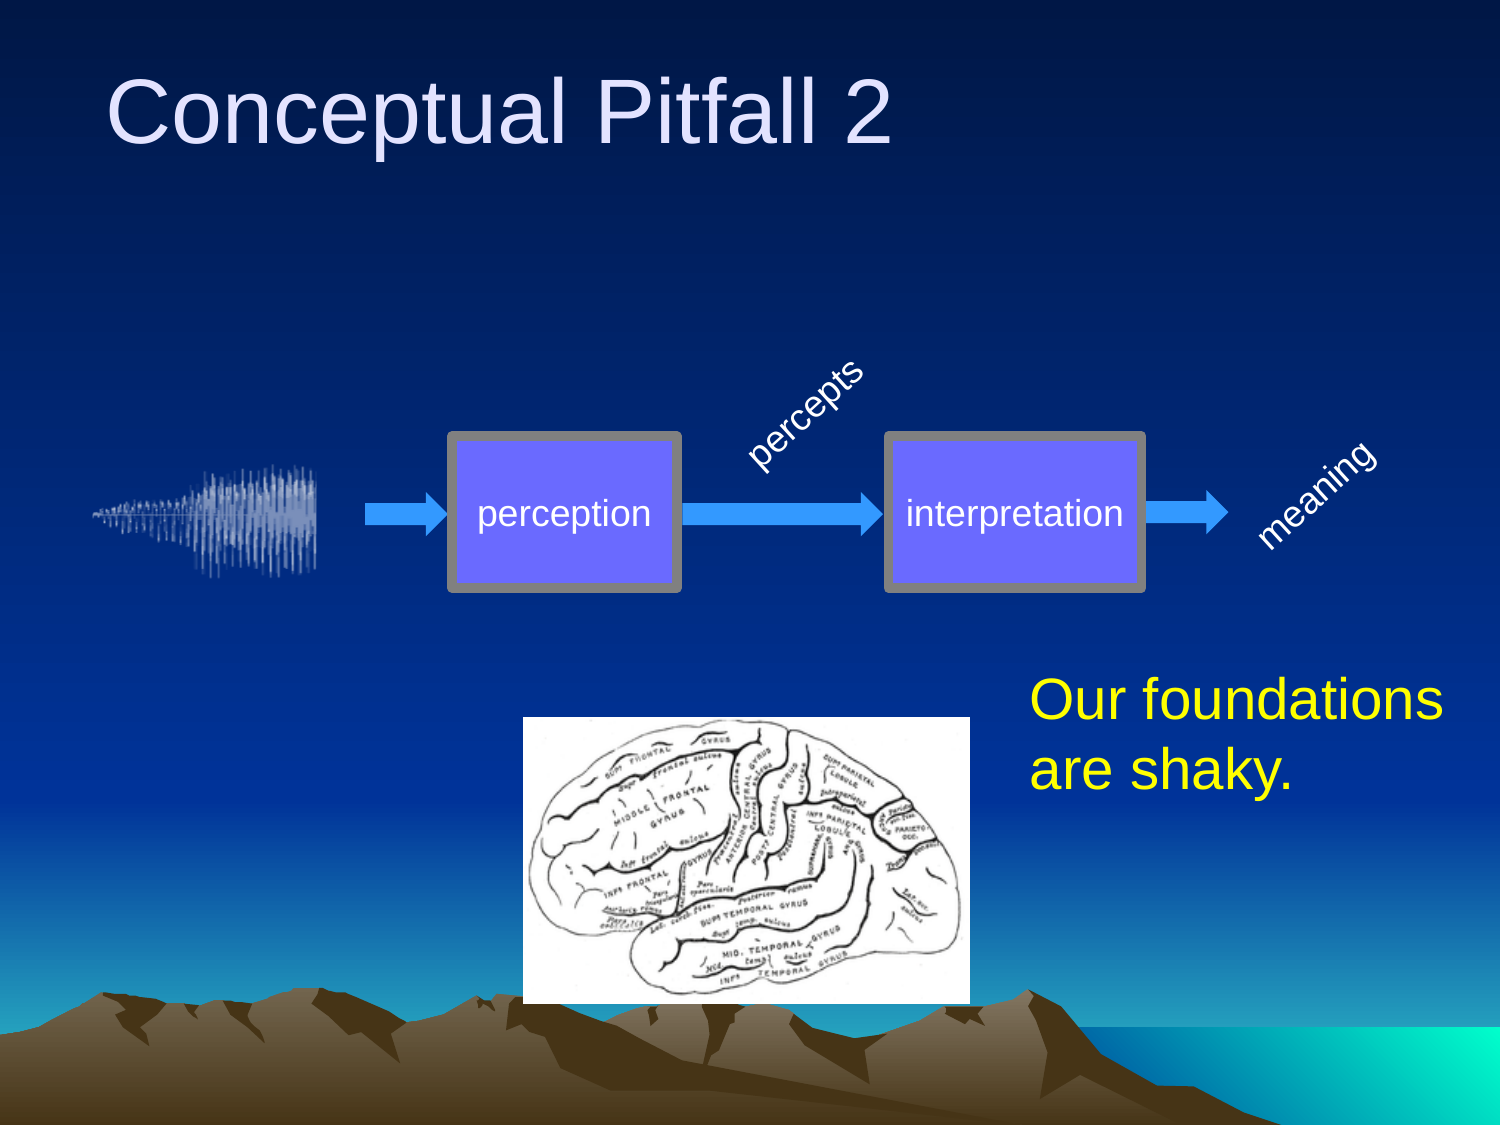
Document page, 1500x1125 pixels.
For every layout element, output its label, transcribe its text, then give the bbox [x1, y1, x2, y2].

text_box Our foundations are shaky. [1014, 653, 1500, 809]
title Conceptual Pitfall 2 [89, 12, 1441, 201]
text_box perception [451, 436, 677, 589]
text_box [682, 491, 883, 537]
picture [92, 435, 317, 594]
picture [523, 717, 970, 1005]
text_box interpretation [888, 436, 1142, 589]
text_box percepts [719, 273, 951, 492]
text_box meaning [1229, 355, 1461, 574]
text_box [1145, 489, 1229, 535]
text_box [365, 491, 448, 537]
